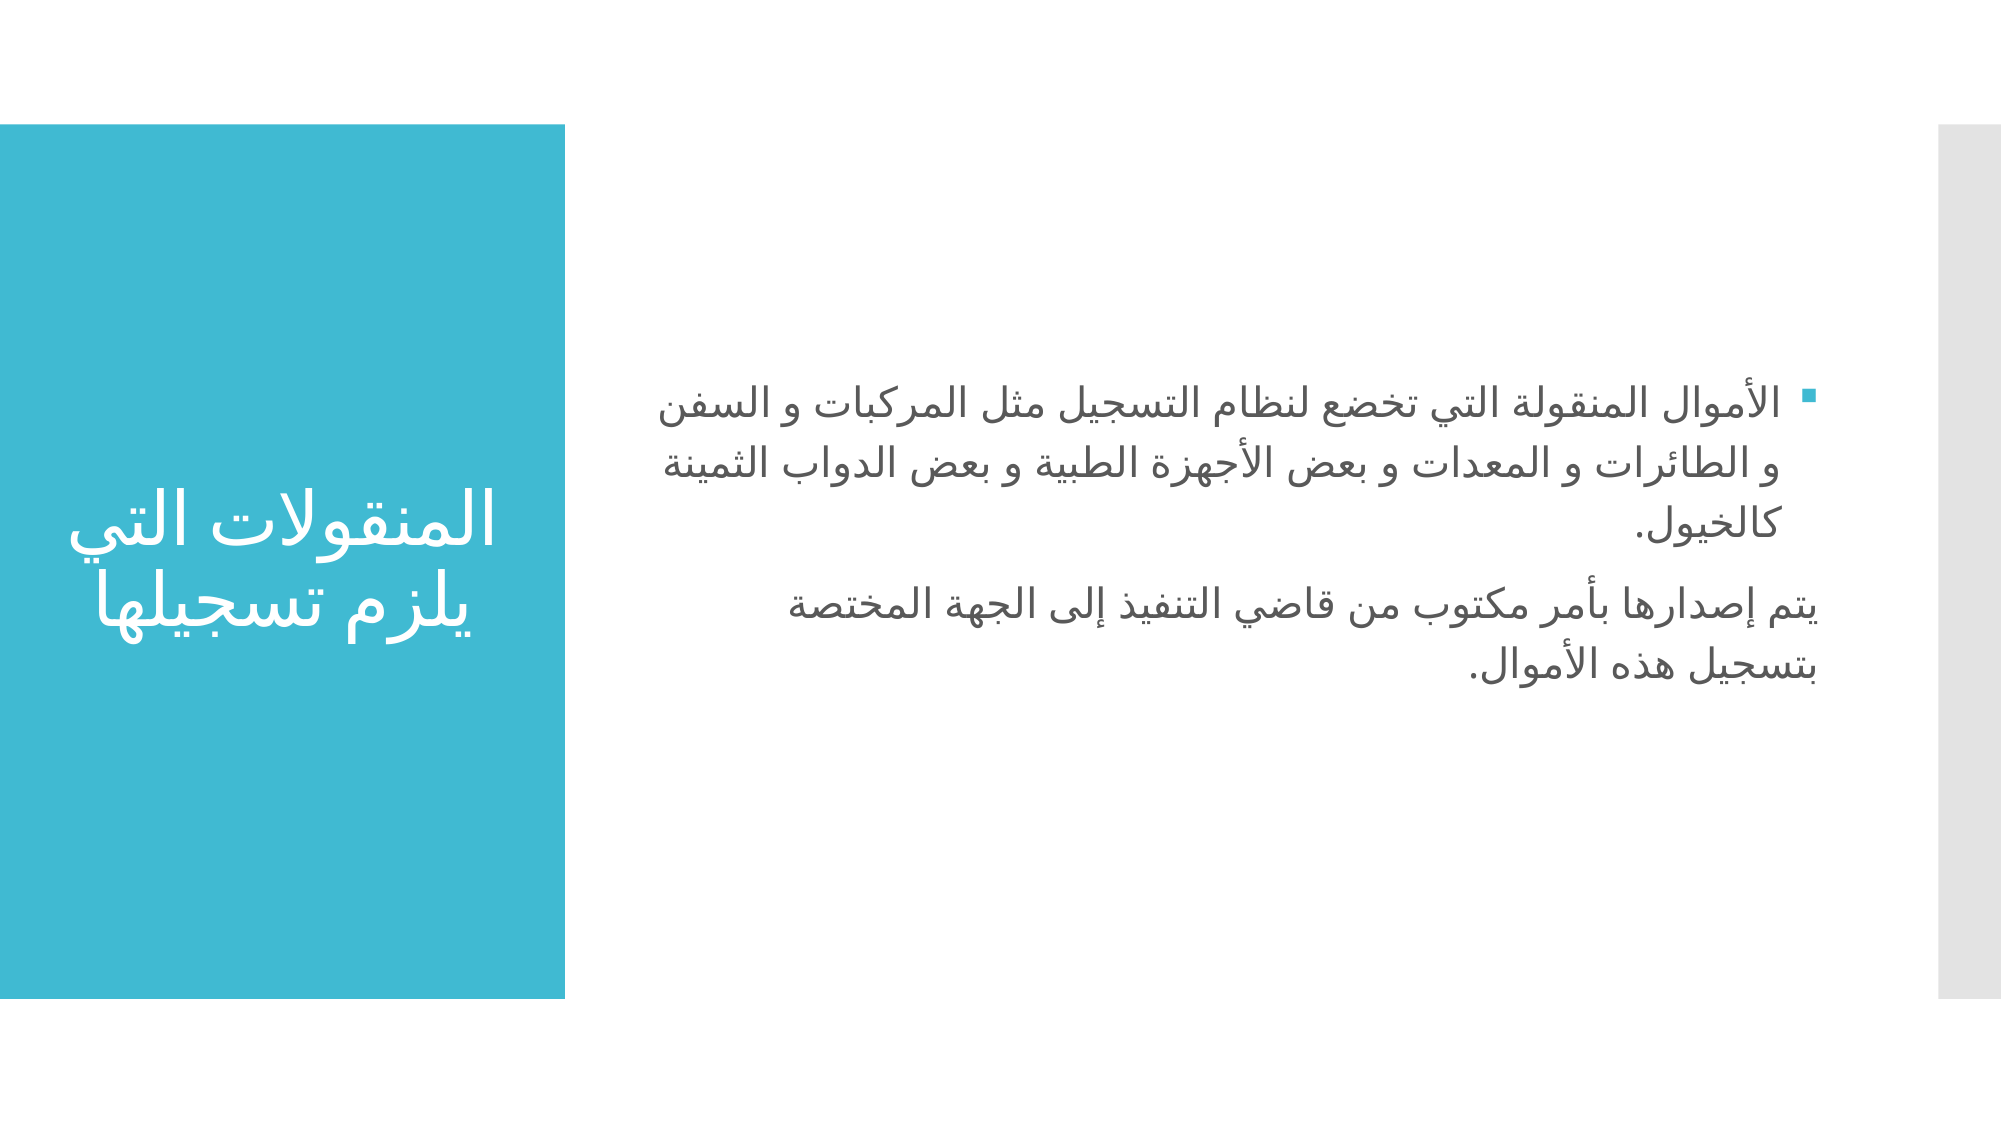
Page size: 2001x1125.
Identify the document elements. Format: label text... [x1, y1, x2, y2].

title المنقولات التي يلزم تسجيلها [41, 184, 525, 940]
list الأموال المنقولة التي تخضع لنظام التسجيل مثل المركبات و السفن و الطائرات و المعدات و بعض الأجهزة الطبية و بعض الدواب الثمينة كالخيول. يتم إصدارها بأمر مكتوب من قاضي التنفيذ إلى الجهة المختصة بتسجيل هذه الأموال. [634, 141, 1835, 982]
